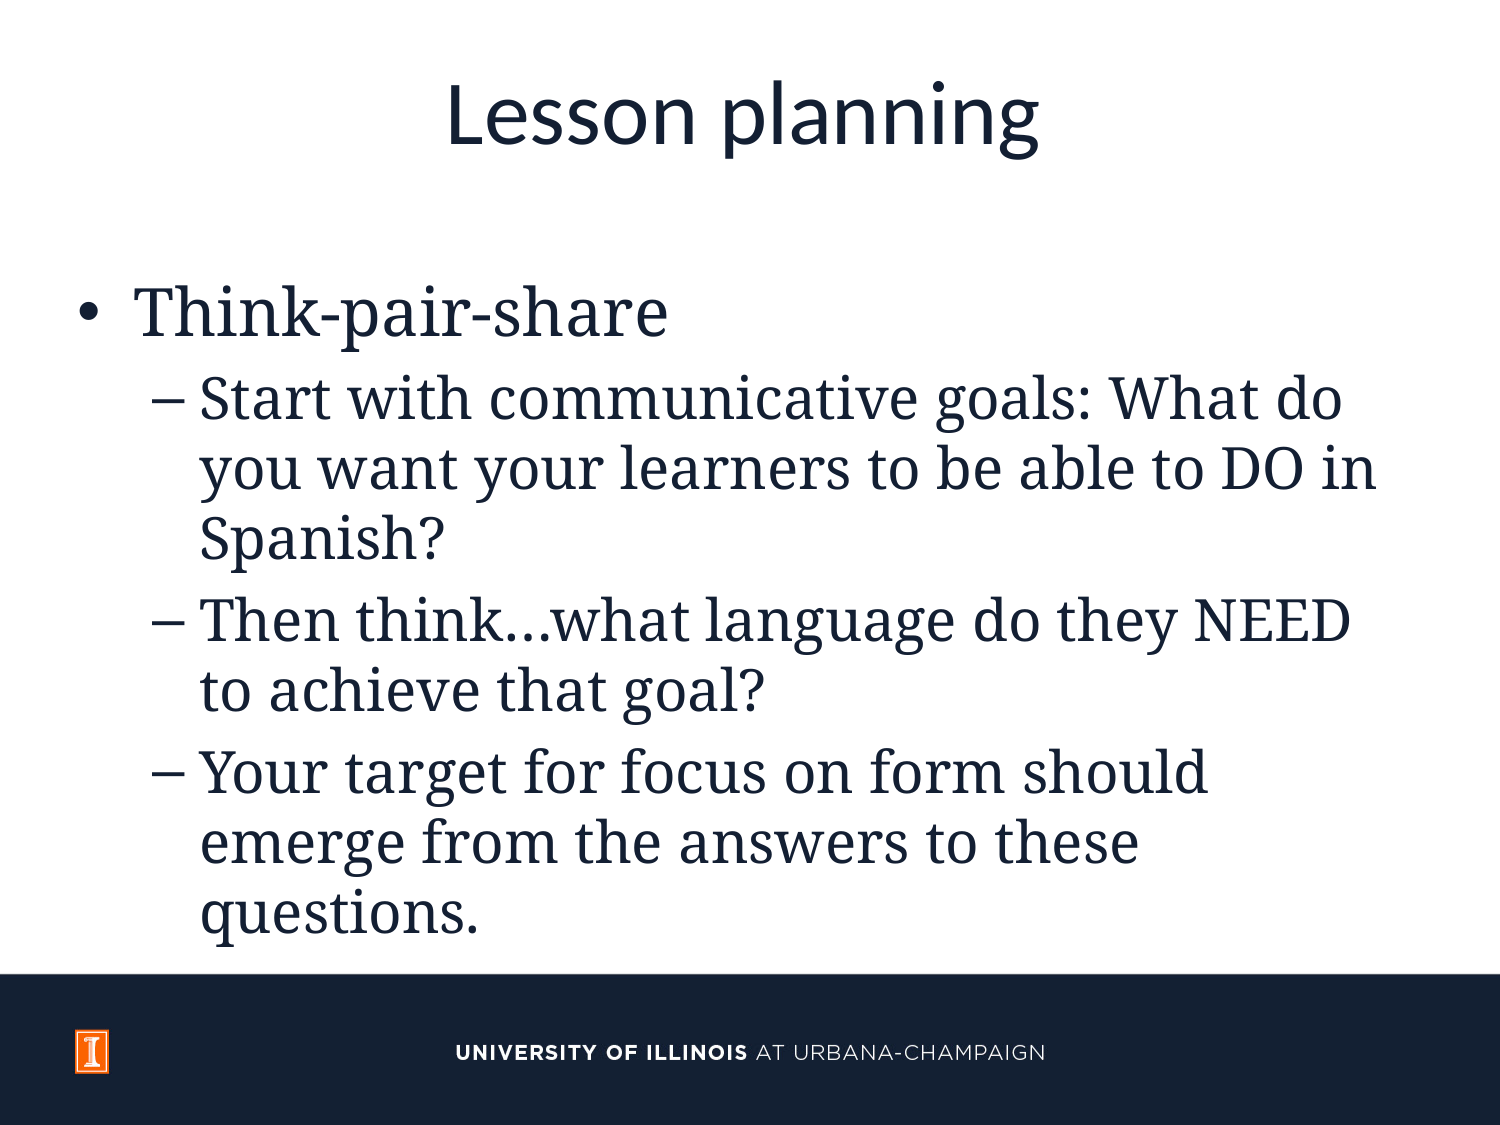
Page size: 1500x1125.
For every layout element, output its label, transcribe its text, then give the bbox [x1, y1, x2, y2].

picture [0, 3, 1500, 1125]
title Lesson planning [62, 45, 1425, 233]
list Think-pair-share Start with communicative goals: What do you want your learners to be able to DO in Spanish? Then think…what language do they NEED to achieve that goal? Your target for focus on form should emerge from the answers to these questions. [62, 262, 1425, 1005]
